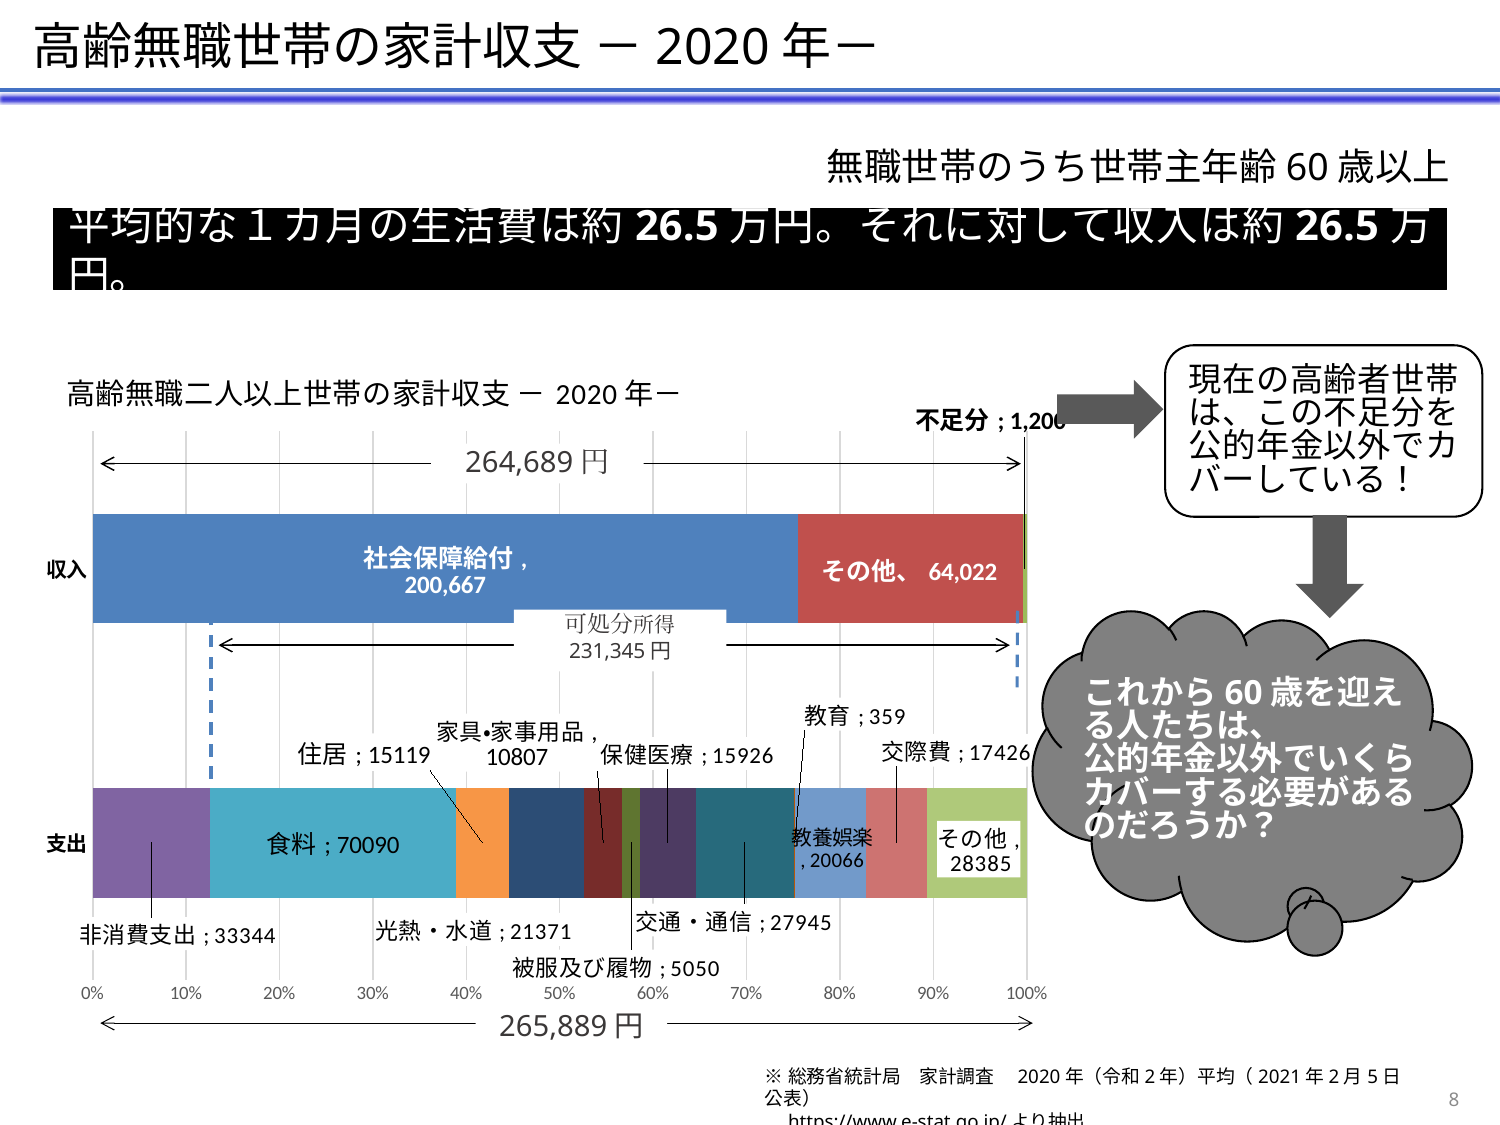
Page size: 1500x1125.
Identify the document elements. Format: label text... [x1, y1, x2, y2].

slide_number 8 [1433, 1071, 1471, 1125]
text_box [1295, 515, 1365, 610]
text_box 265,889円 [475, 1019, 668, 1023]
text_box 現在の高齢者世帯は、この不足分を公的年金以外でカバーしている！ [1164, 344, 1484, 518]
text_box ※総務省統計局 家計調査 2020年（令和2年）平均（2021年2月5日公表） https://www.e-stat.go.jp/より抽出 [750, 1057, 1424, 1125]
chart [25, 336, 1069, 1019]
text_box 265,889円 [475, 1024, 668, 1047]
text_box 平均的な１カ月の生活費は約26.5万円。それに対して収入は約26.5万円。 [53, 208, 1447, 290]
text_box 高齢無職世帯の家計収支 －2020年－ [17, 7, 1211, 82]
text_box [1032, 610, 1472, 941]
text_box [1069, 377, 1164, 442]
text_box 無職世帯のうち世帯主年齢60歳以上 [812, 135, 1500, 196]
